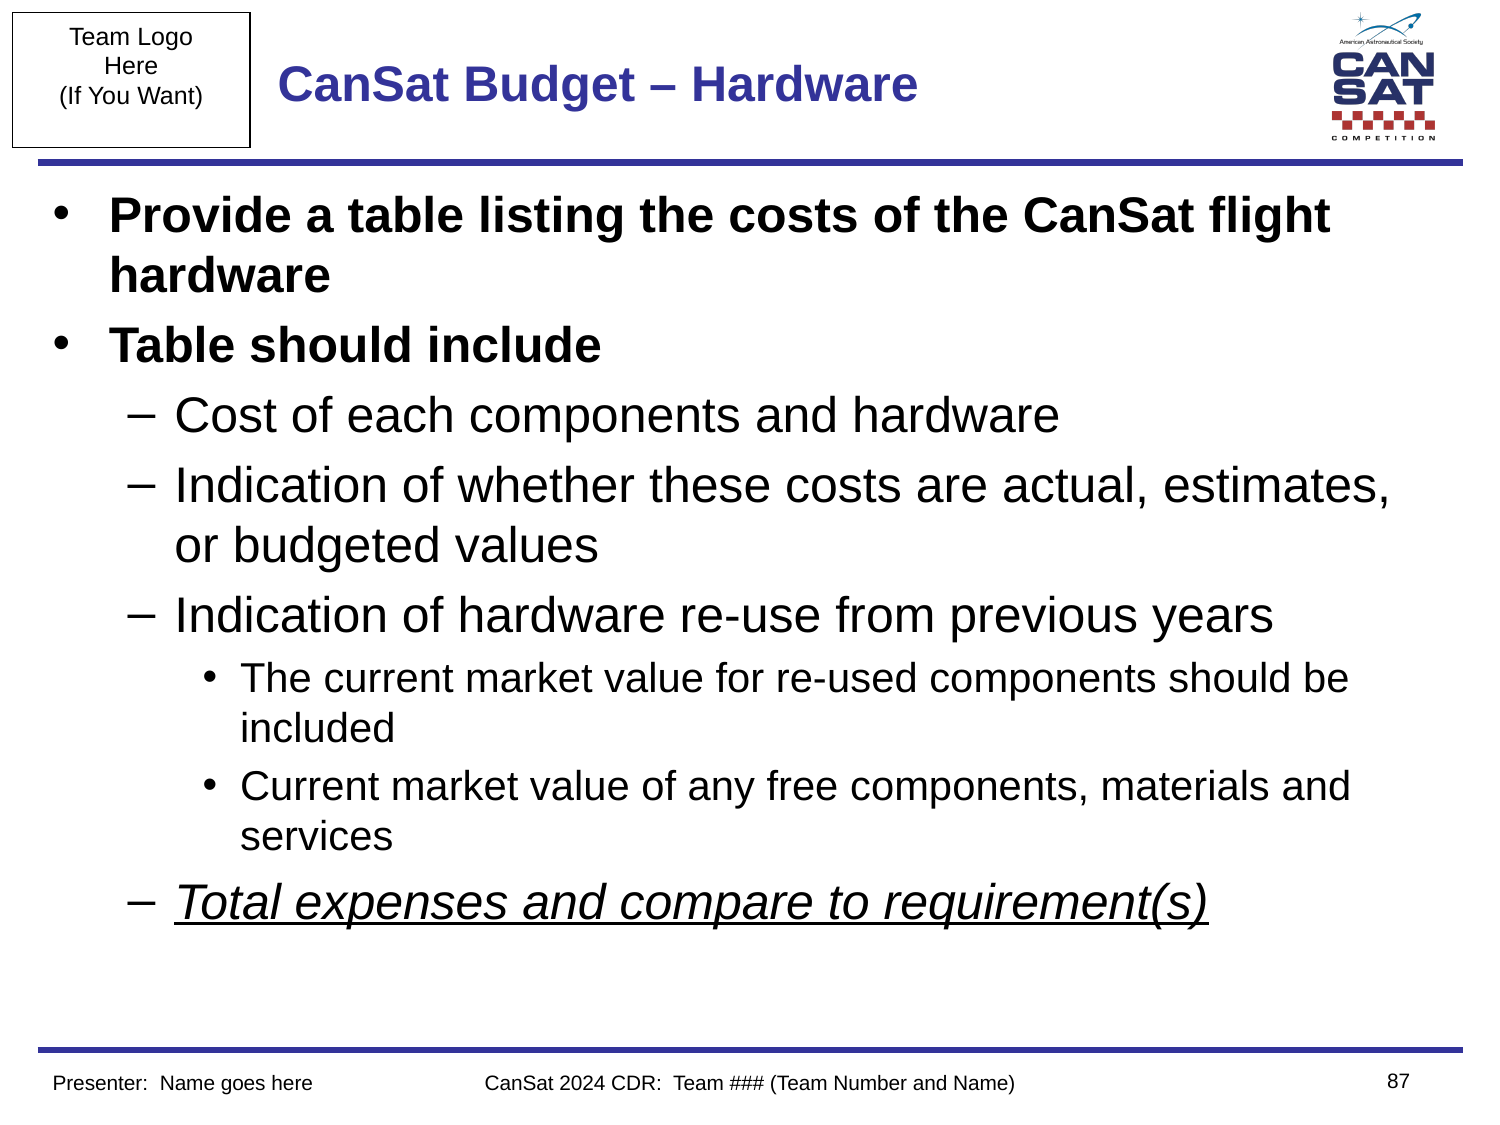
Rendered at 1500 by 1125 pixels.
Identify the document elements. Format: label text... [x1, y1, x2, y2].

list Provide a table listing the costs of the CanSat flight hardware Table should include Cost of each components and hardware Indication of whether these costs are actual, estimates, or budgeted values Indication of hardware re-use from previous years The current market value for re-used components should be included Current market value of any free components, materials and services Total expenses and compare to requirement(s) [37, 174, 1463, 1025]
slide_number ‹#› [1312, 1059, 1425, 1100]
title CanSat Budget – Hardware [262, 12, 1150, 150]
text_box Presenter: Name goes here [37, 1062, 413, 1103]
footer CanSat 2024 CDR: Team ### (Team Number and Name) [450, 1062, 1050, 1103]
picture [1322, 12, 1447, 148]
